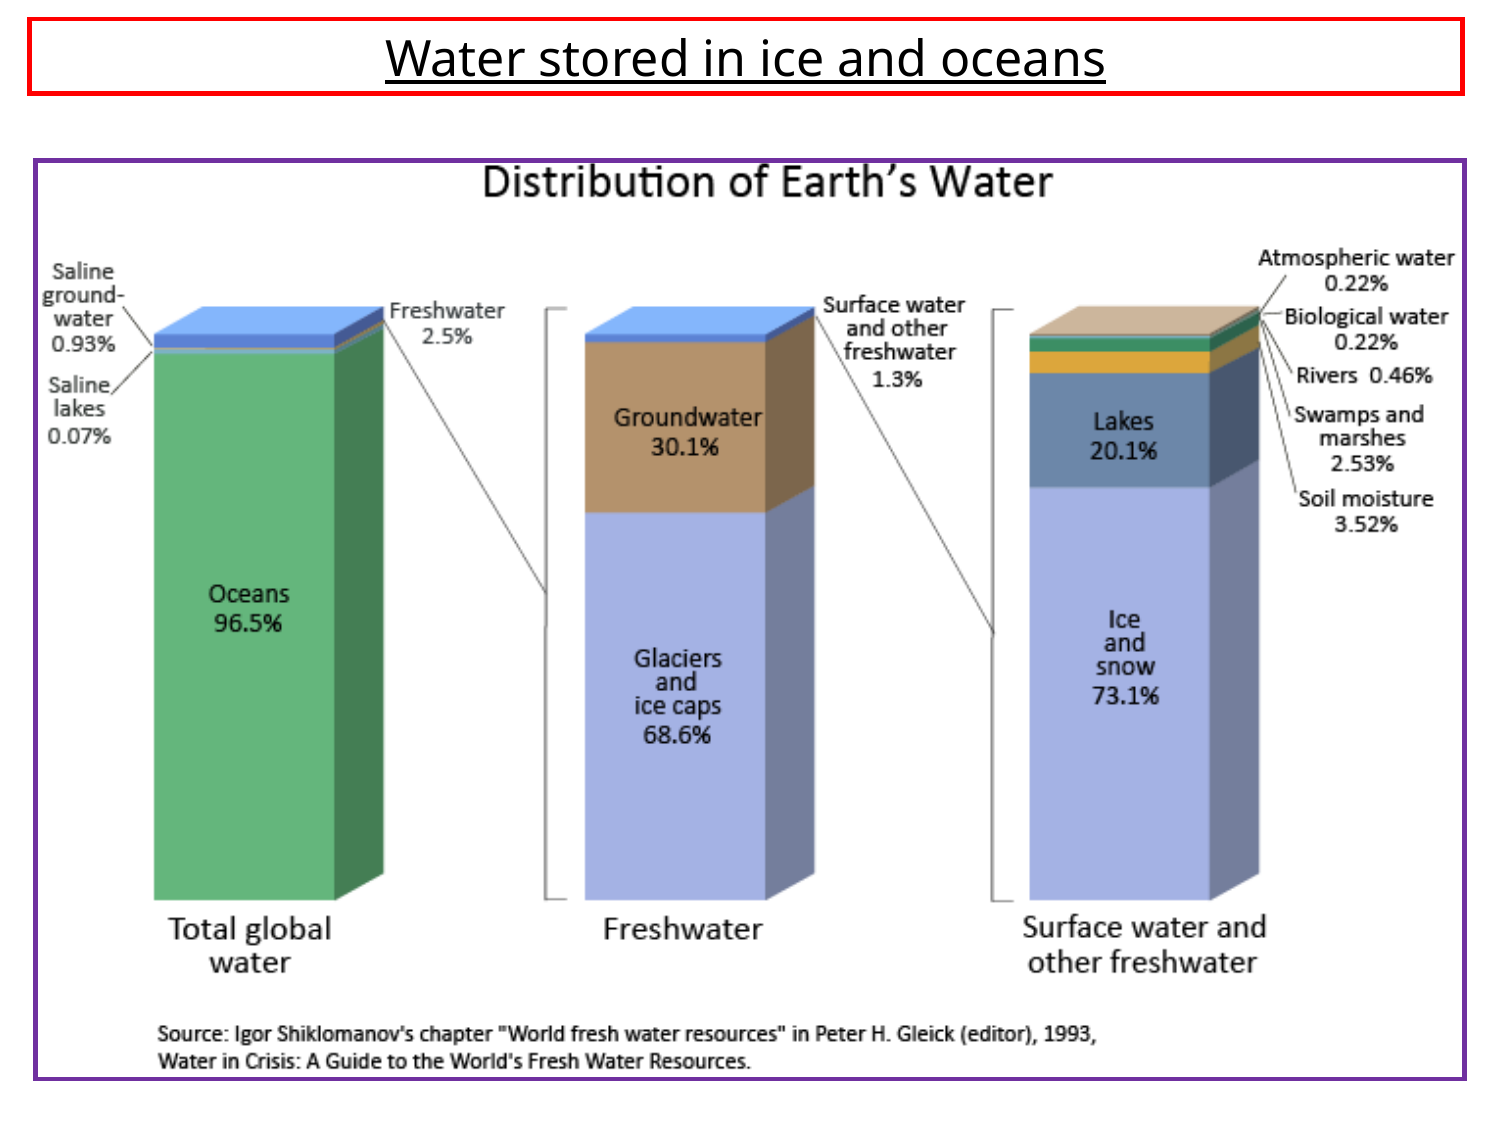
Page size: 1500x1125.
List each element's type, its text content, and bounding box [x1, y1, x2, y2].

picture [37, 162, 1463, 1077]
text_box Water stored in ice and oceans [29, 19, 1463, 94]
